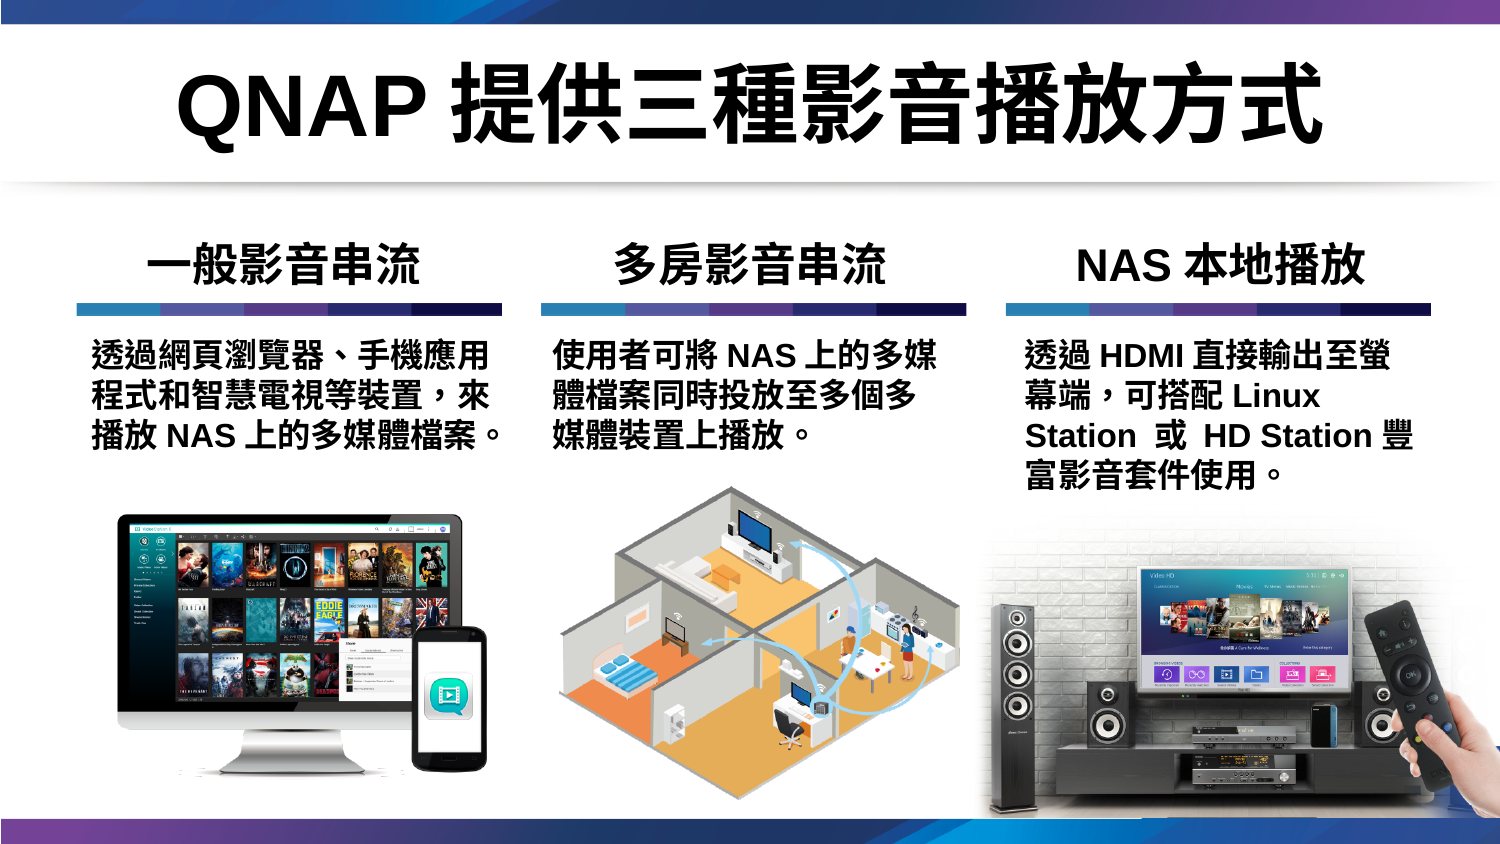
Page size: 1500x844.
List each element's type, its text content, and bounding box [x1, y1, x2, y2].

title QNAP提供三種影音播放方式 [0, 33, 1500, 175]
picture [1, 175, 1500, 844]
text_box [1004, 302, 1433, 318]
list 透過HDMI直接輸出至螢幕端，可搭配Linux Station 或 HD Station豐富影音套件使用。 [1009, 319, 1436, 432]
picture [1, 0, 1500, 33]
text_box [539, 302, 969, 318]
list 一般影音串流 [76, 221, 502, 302]
list 使用者可將NAS上的多媒體檔案同時投放至多個多媒體裝置上播放。 [537, 319, 963, 500]
list 透過網頁瀏覽器、手機應用程式和智慧電視等裝置，來播放NAS上的多媒體檔案。 [76, 319, 512, 500]
text_box [75, 302, 504, 318]
text_box 多房影音串流 [537, 220, 963, 315]
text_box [407, 622, 491, 777]
list NAS本地播放 [1008, 221, 1434, 316]
